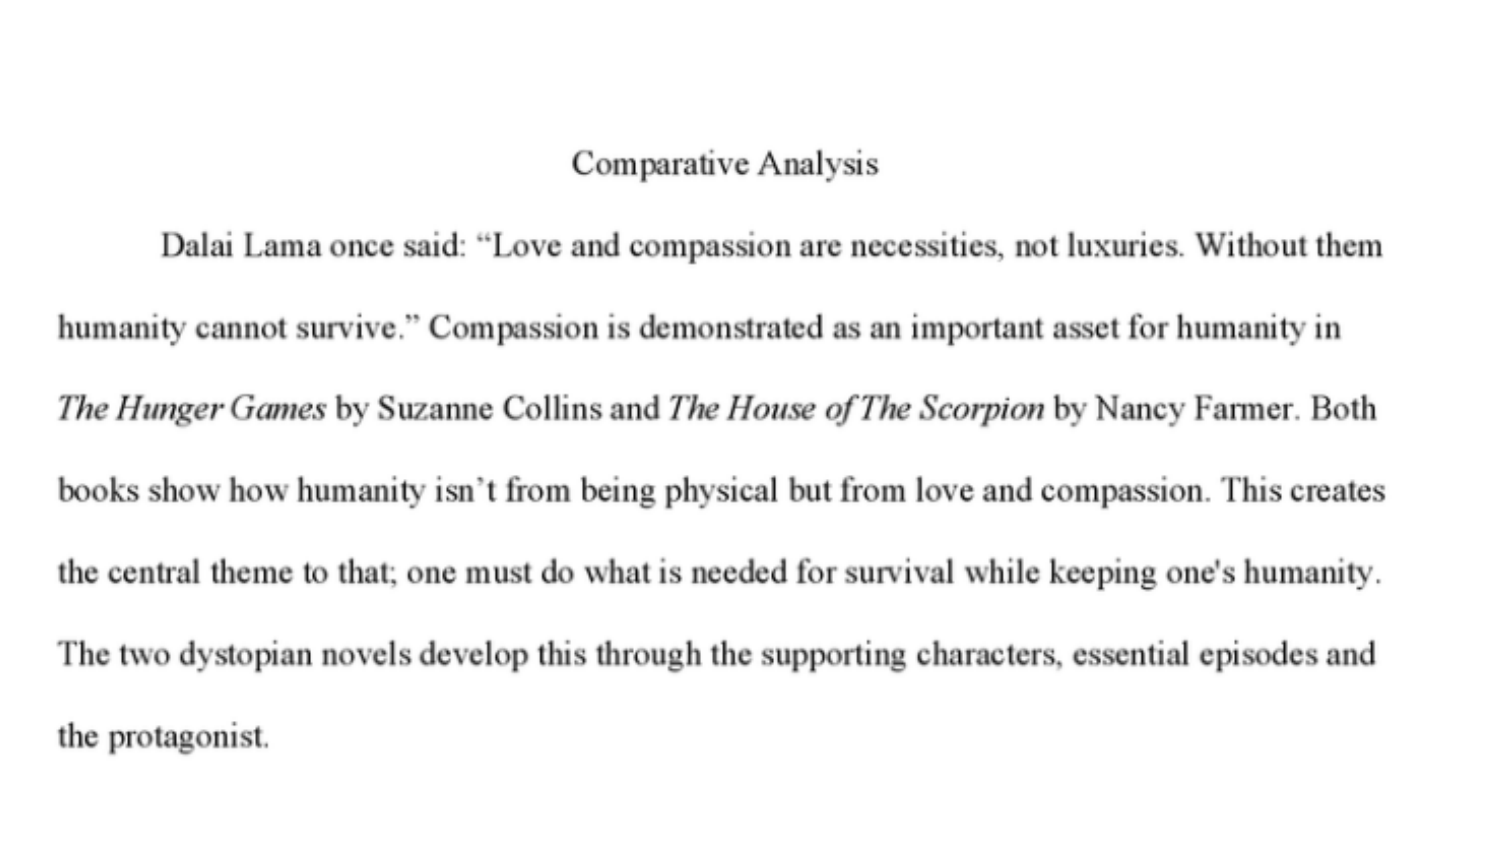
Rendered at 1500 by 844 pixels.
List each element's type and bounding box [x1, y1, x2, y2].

picture [0, 112, 1487, 779]
